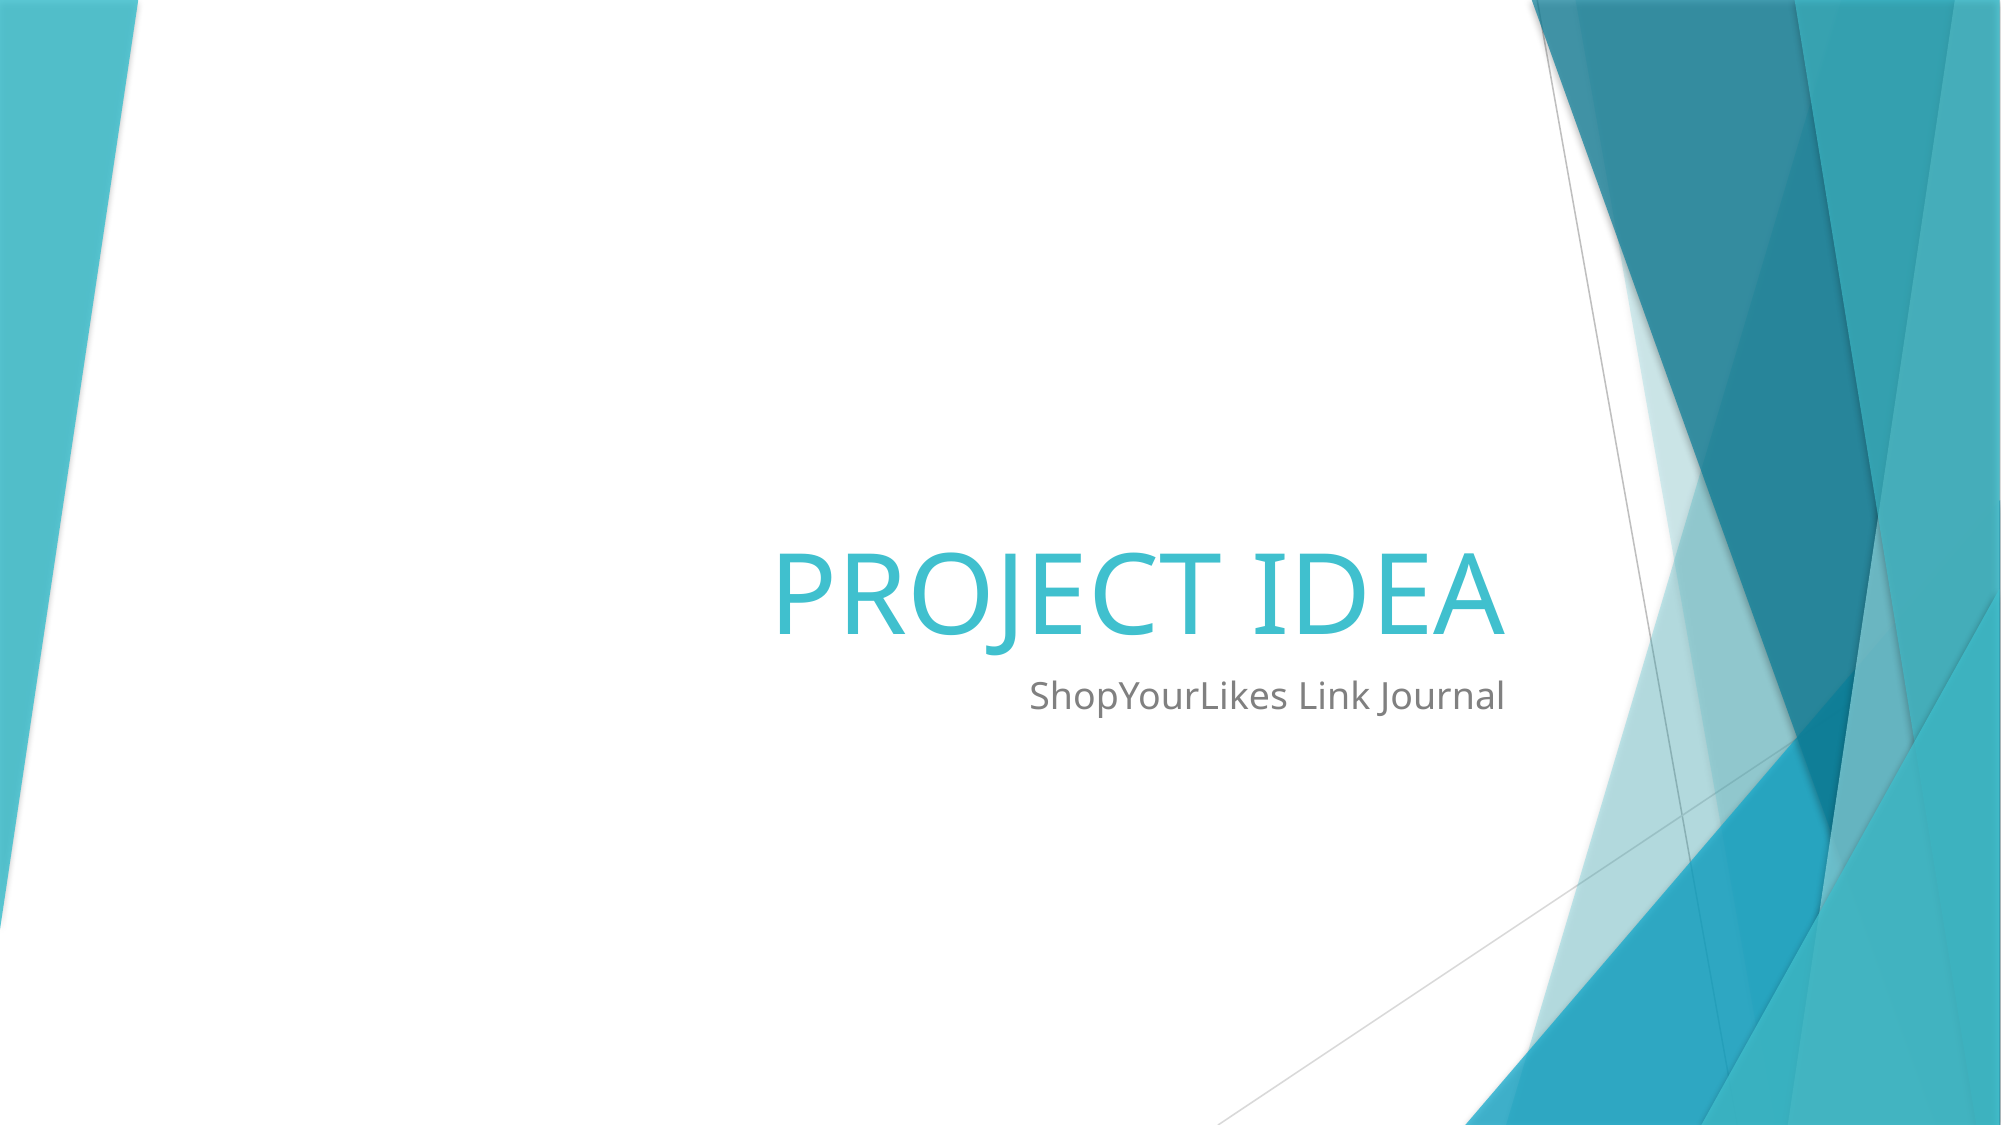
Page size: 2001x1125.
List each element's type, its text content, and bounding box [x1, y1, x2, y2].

subtitle ShopYourLikes Link Journal [247, 664, 1522, 845]
title PROJECT IDEA [247, 394, 1522, 664]
